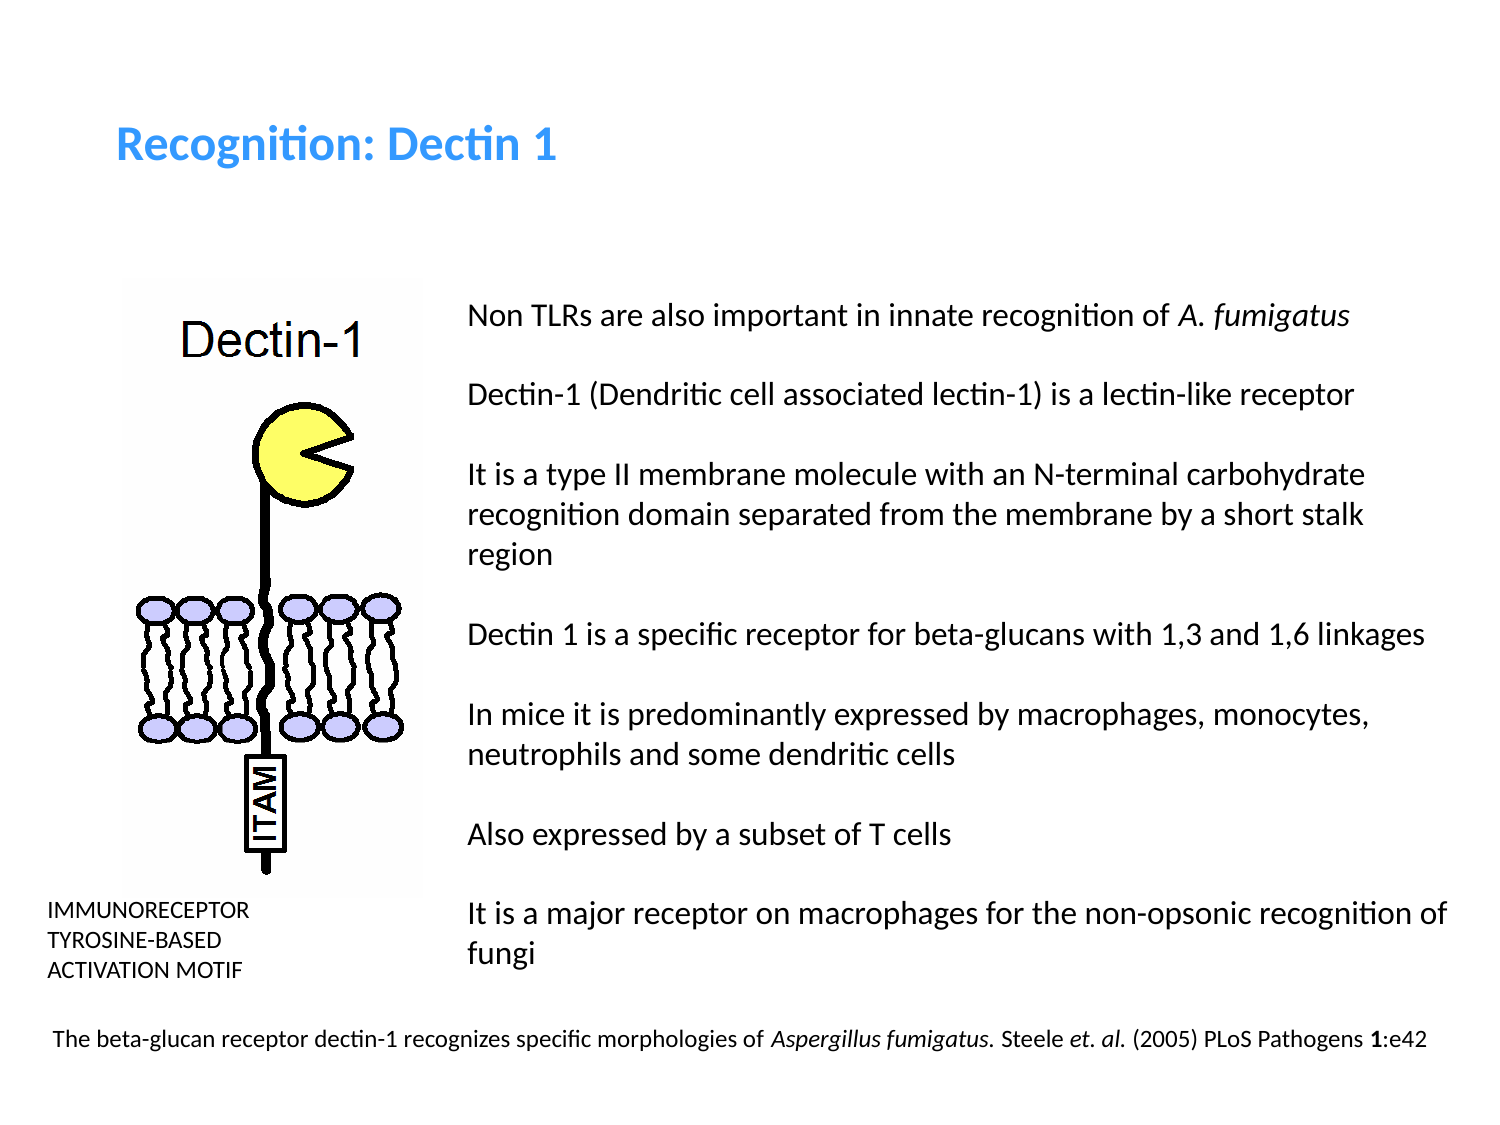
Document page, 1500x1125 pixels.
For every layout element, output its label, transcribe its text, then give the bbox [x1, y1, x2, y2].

picture [122, 278, 423, 898]
text_box Non TLRs are also important in innate recognition of A. fumigatus Dectin-1 (Dendritic cell associated lectin-1) is a lectin-like receptor It is a type II membrane molecule with an N-terminal carbohydrate recognition domain separated from the membrane by a short stalk region Dectin 1 is a specific receptor for beta-glucans with 1,3 and 1,6 linkages In mice it is predominantly expressed by macrophages, monocytes, neutrophils and some dendritic cells Also expressed by a subset of T cells It is a major receptor on macrophages for the non-opsonic recognition of fungi [452, 285, 1464, 979]
text_box The beta-glucan receptor dectin-1 recognizes specific morphologies of Aspergillus fumigatus. Steele et. al. (2005) PLoS Pathogens 1:e42 [37, 1014, 1445, 1060]
text_box Recognition: Dectin 1 [101, 103, 595, 179]
text_box IMMUNORECEPTOR TYROSINE-BASED ACTIVATION MOTIF [32, 885, 351, 991]
